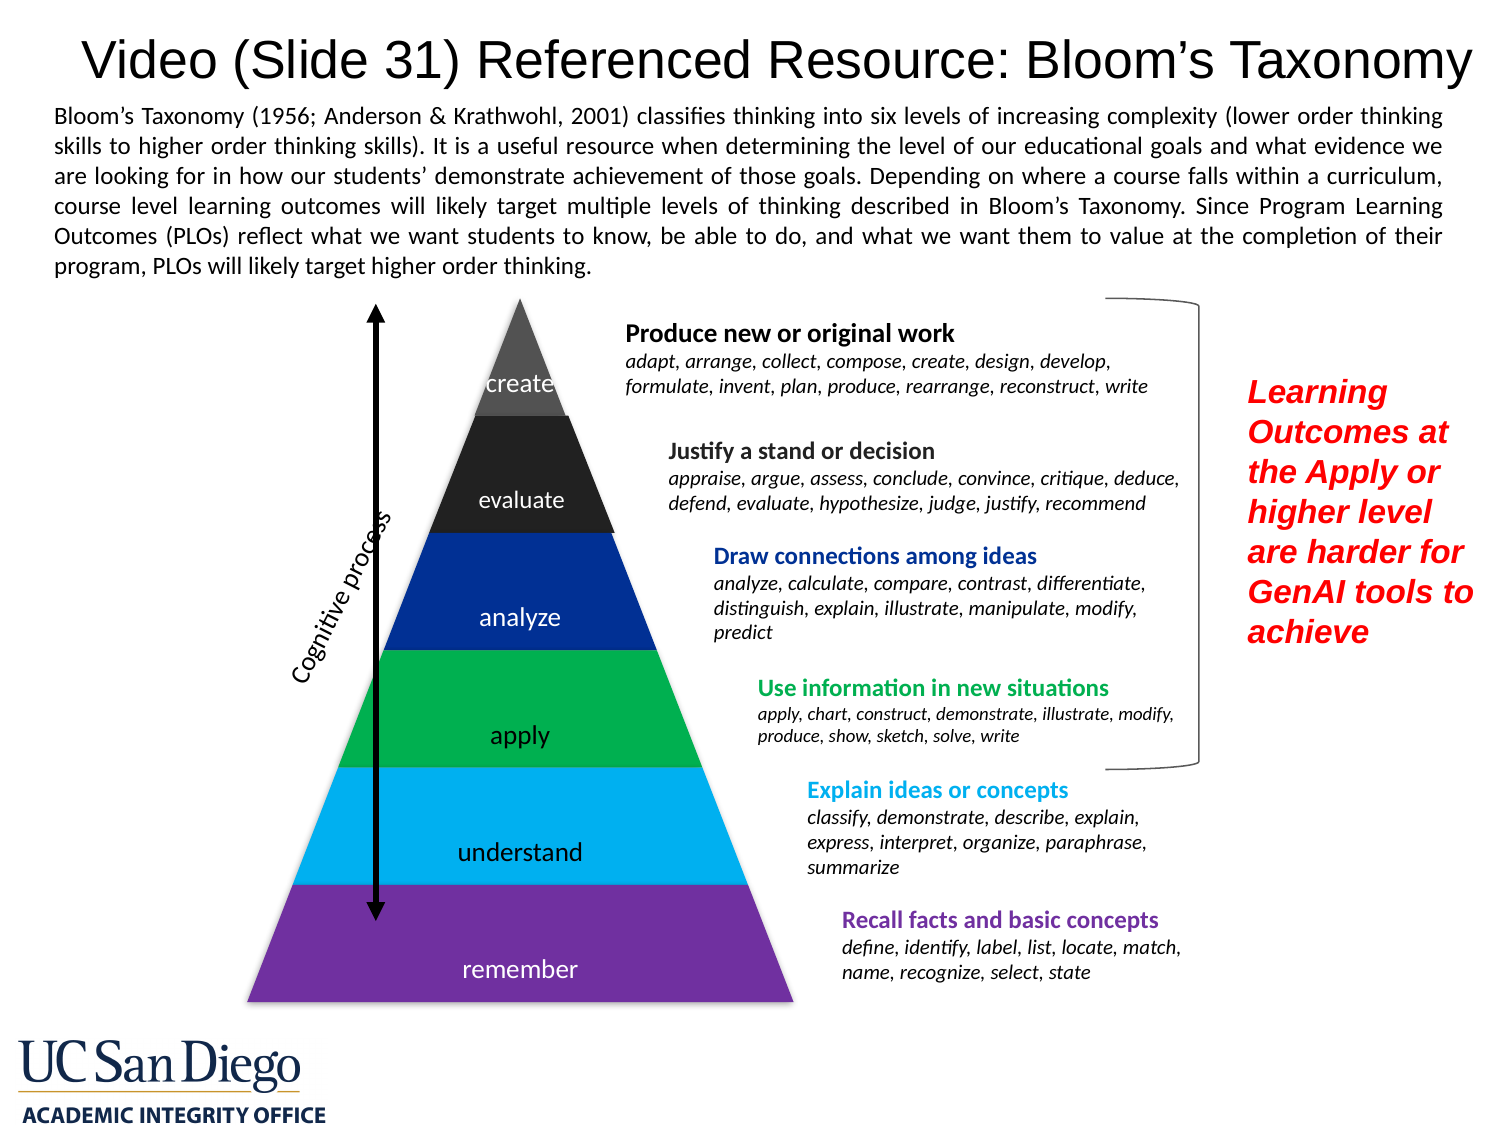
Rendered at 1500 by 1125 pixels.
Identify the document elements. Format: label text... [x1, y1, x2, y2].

text_box Learning Outcomes at the Apply or higher level are harder for GenAI tools to achieve [1237, 355, 1500, 666]
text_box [235, 298, 1233, 1003]
title Video (Slide 31) Referenced Resource: Bloom’s Taxonomy [70, 10, 1500, 103]
text_box Bloom’s Taxonomy (1956; Anderson & Krathwohl, 2001) classifies thinking into six levels of increasing complexity (lower order thinking skills to higher order thinking skills). It is a useful resource when determining the level of our educational goals and what evidence we are looking for in how our students’ demonstrate achievement of those goals. Depending on where a course falls within a curriculum, course level learning outcomes will likely target multiple levels of thinking described in Bloom’s Taxonomy. Since Program Learning Outcomes (PLOs) reflect what we want students to know, be able to do, and what we want them to value at the completion of their program, PLOs will likely target higher order thinking. [43, 88, 1457, 284]
picture [15, 1038, 328, 1125]
